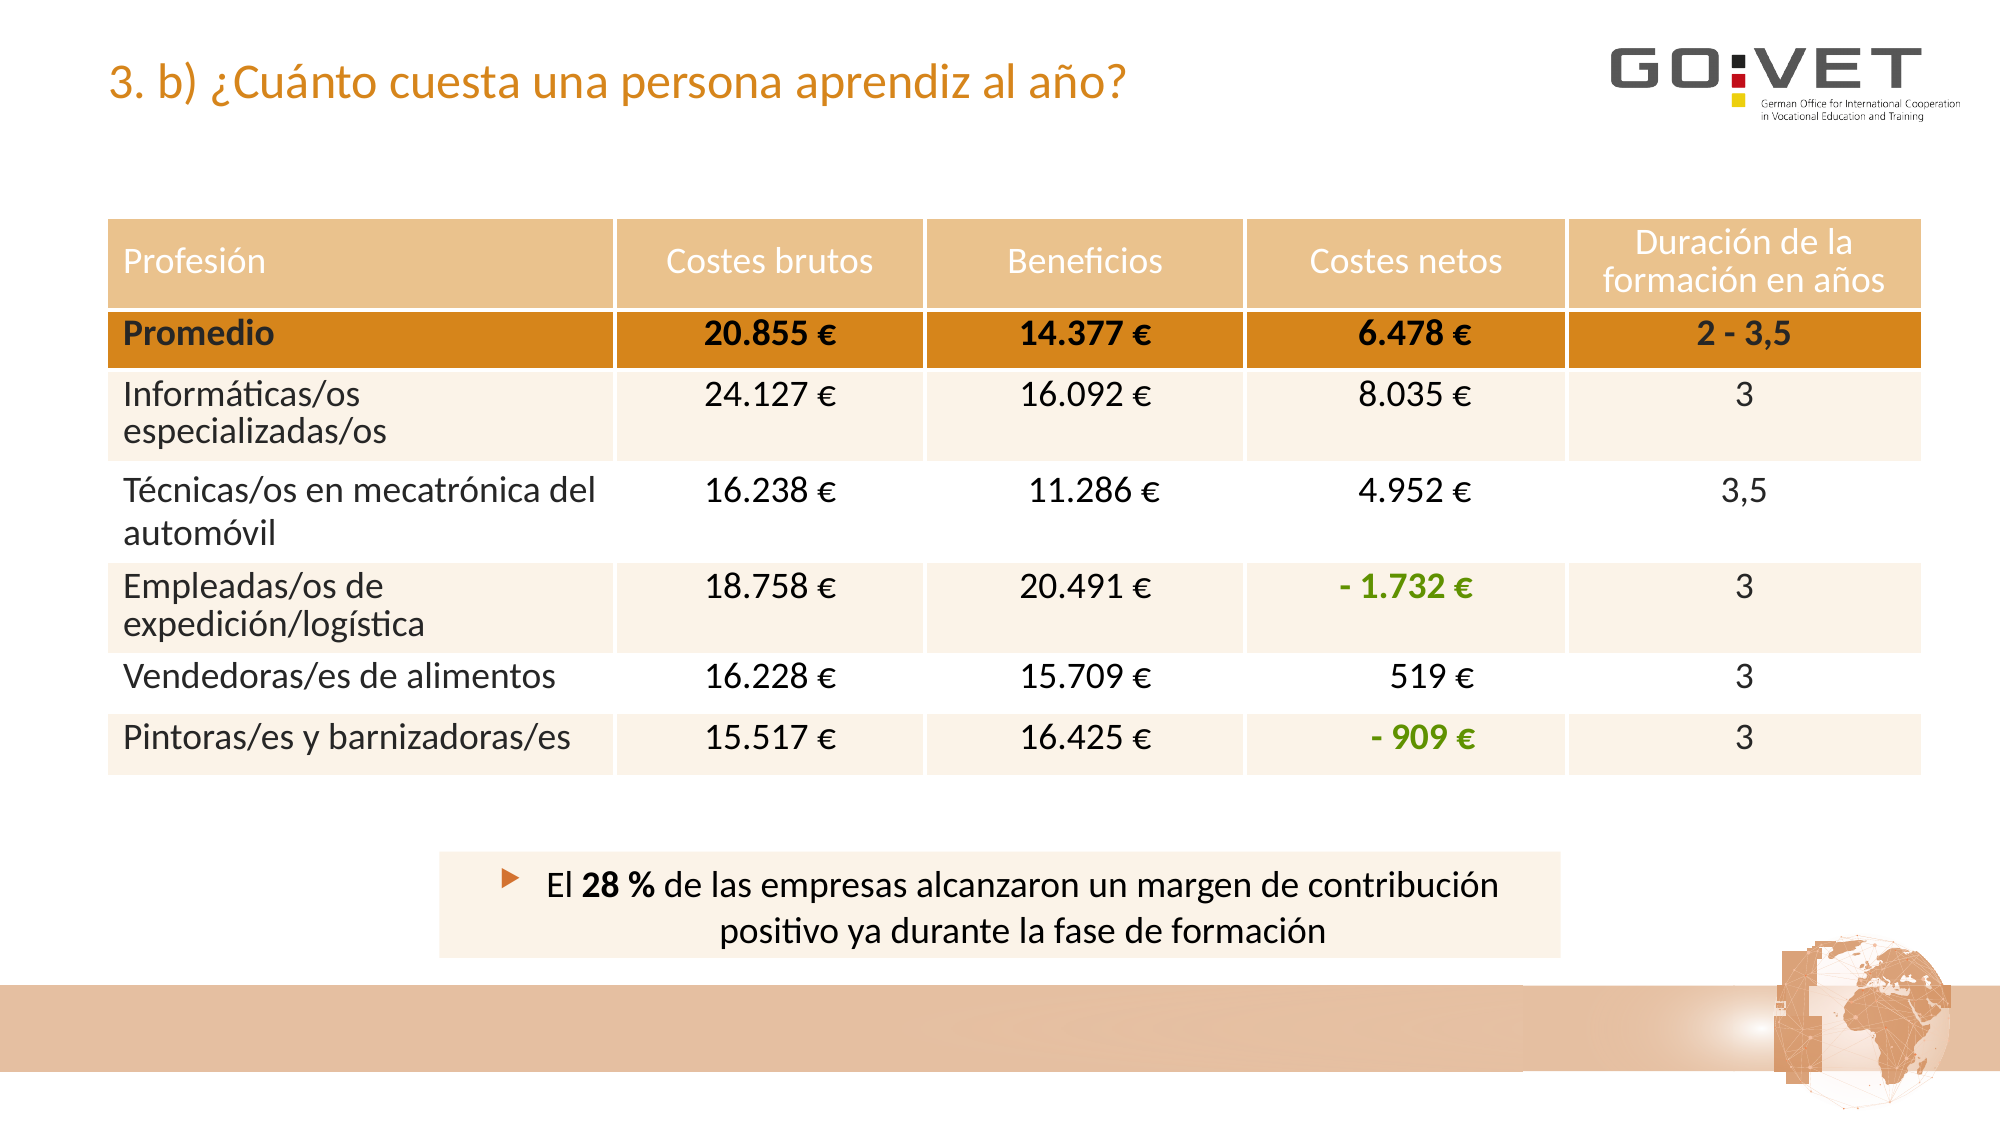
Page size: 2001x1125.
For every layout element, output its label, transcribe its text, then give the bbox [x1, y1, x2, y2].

table_cell 3 [1569, 714, 1921, 775]
table_cell 20.855 € [617, 312, 923, 368]
table_cell Pintoras/es y barnizadoras/es [108, 714, 613, 775]
table_cell 4.952 € [1247, 461, 1565, 563]
table_cell Empleadas/os de expedición/logística [108, 563, 613, 653]
table_cell 24.127 € [617, 372, 923, 461]
table_cell 3 [1569, 563, 1921, 653]
table_cell 16.228 € [617, 653, 923, 714]
table_cell - 909 € [1247, 714, 1565, 775]
table_header Duración de la formación en años [1569, 219, 1921, 308]
table_cell Informáticas/os especializadas/os [108, 372, 613, 461]
table_cell 16.238 € [617, 461, 923, 563]
table_cell 18.758 € [617, 563, 923, 653]
table_header Costes brutos [617, 219, 923, 308]
table_cell 519 € [1247, 653, 1565, 714]
table_cell 14.377 € [927, 312, 1243, 368]
table_cell 16.092 € [927, 372, 1243, 461]
table_cell 2 - 3,5 [1569, 312, 1921, 368]
table_cell 15.517 € [617, 714, 923, 775]
table_header Beneficios [927, 219, 1243, 308]
table_cell 3 [1569, 372, 1921, 461]
table_cell 20.491 € [927, 563, 1243, 653]
picture [1611, 48, 1960, 122]
table_cell Técnicas/os en mecatrónica del automóvil [108, 461, 613, 563]
table_cell 3 [1569, 653, 1921, 714]
table_cell Promedio [108, 312, 613, 368]
table_cell 6.478 € [1247, 312, 1565, 368]
table_cell - 1.732 € [1247, 563, 1565, 653]
table_cell 8.035 € [1247, 372, 1565, 461]
title 3. b) ¿Cuánto cuesta una persona aprendiz al año? [108, 48, 1585, 122]
table_cell 11.286 € [927, 461, 1243, 563]
table_header Profesión [108, 219, 613, 308]
table_header Costes netos [1247, 219, 1565, 308]
text_box El 28 % de las empresas alcanzaron un margen de contribución positivo ya durante la fase de formación [439, 851, 1561, 958]
table_cell Vendedoras/es de alimentos [108, 653, 613, 714]
table_cell 3,5 [1569, 461, 1921, 563]
table_cell 16.425 € [927, 714, 1243, 775]
table_cell 15.709 € [927, 653, 1243, 714]
